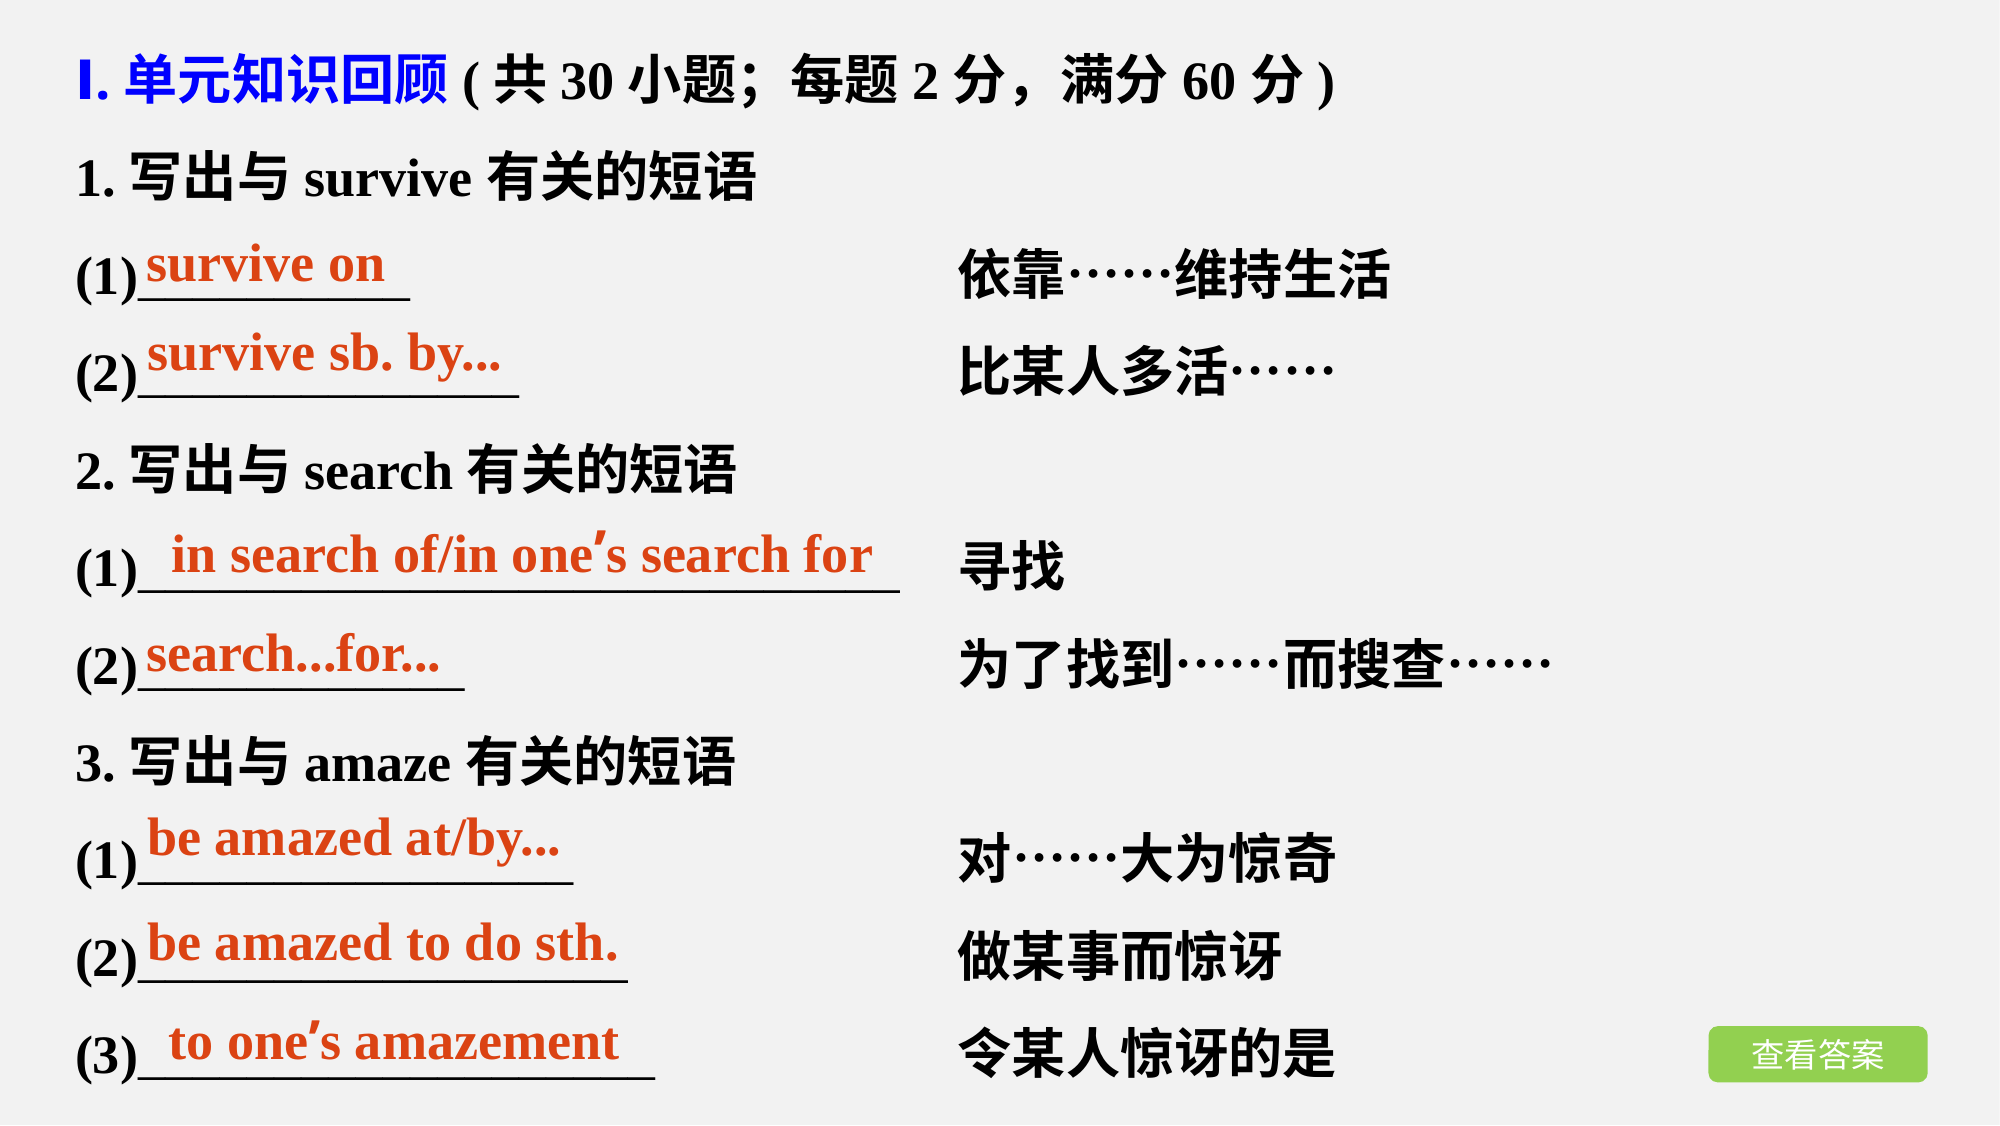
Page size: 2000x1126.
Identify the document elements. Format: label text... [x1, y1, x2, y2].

text_box in search of/in one’s search for [156, 506, 889, 592]
text_box search...for... [131, 610, 457, 690]
text_box survive sb. by... [132, 308, 518, 389]
text_box survive on [131, 220, 401, 300]
text_box 查看答案 [1706, 1023, 1930, 1085]
text_box be amazed to do sth. [132, 898, 648, 979]
text_box Ⅰ.单元知识回顾(共30小题；每题2分，满分60分) 1.写出与survive有关的短语 (1)__________ 依靠……维持生活 (2)______________ 比某人多活…… 2.写出与search有关的短语 (1)____________________________ 寻找 (2)____________ 为了找到……而搜查…… 3.写出与amaze有关的短语 (1)________________ 对……大为惊奇 (2)__________________ 做某事而惊讶 (3)___________________ 令某人惊讶的是 [54, 2, 1945, 1095]
text_box to one’s amazement [153, 997, 636, 1078]
text_box be amazed at/by... [132, 794, 577, 874]
